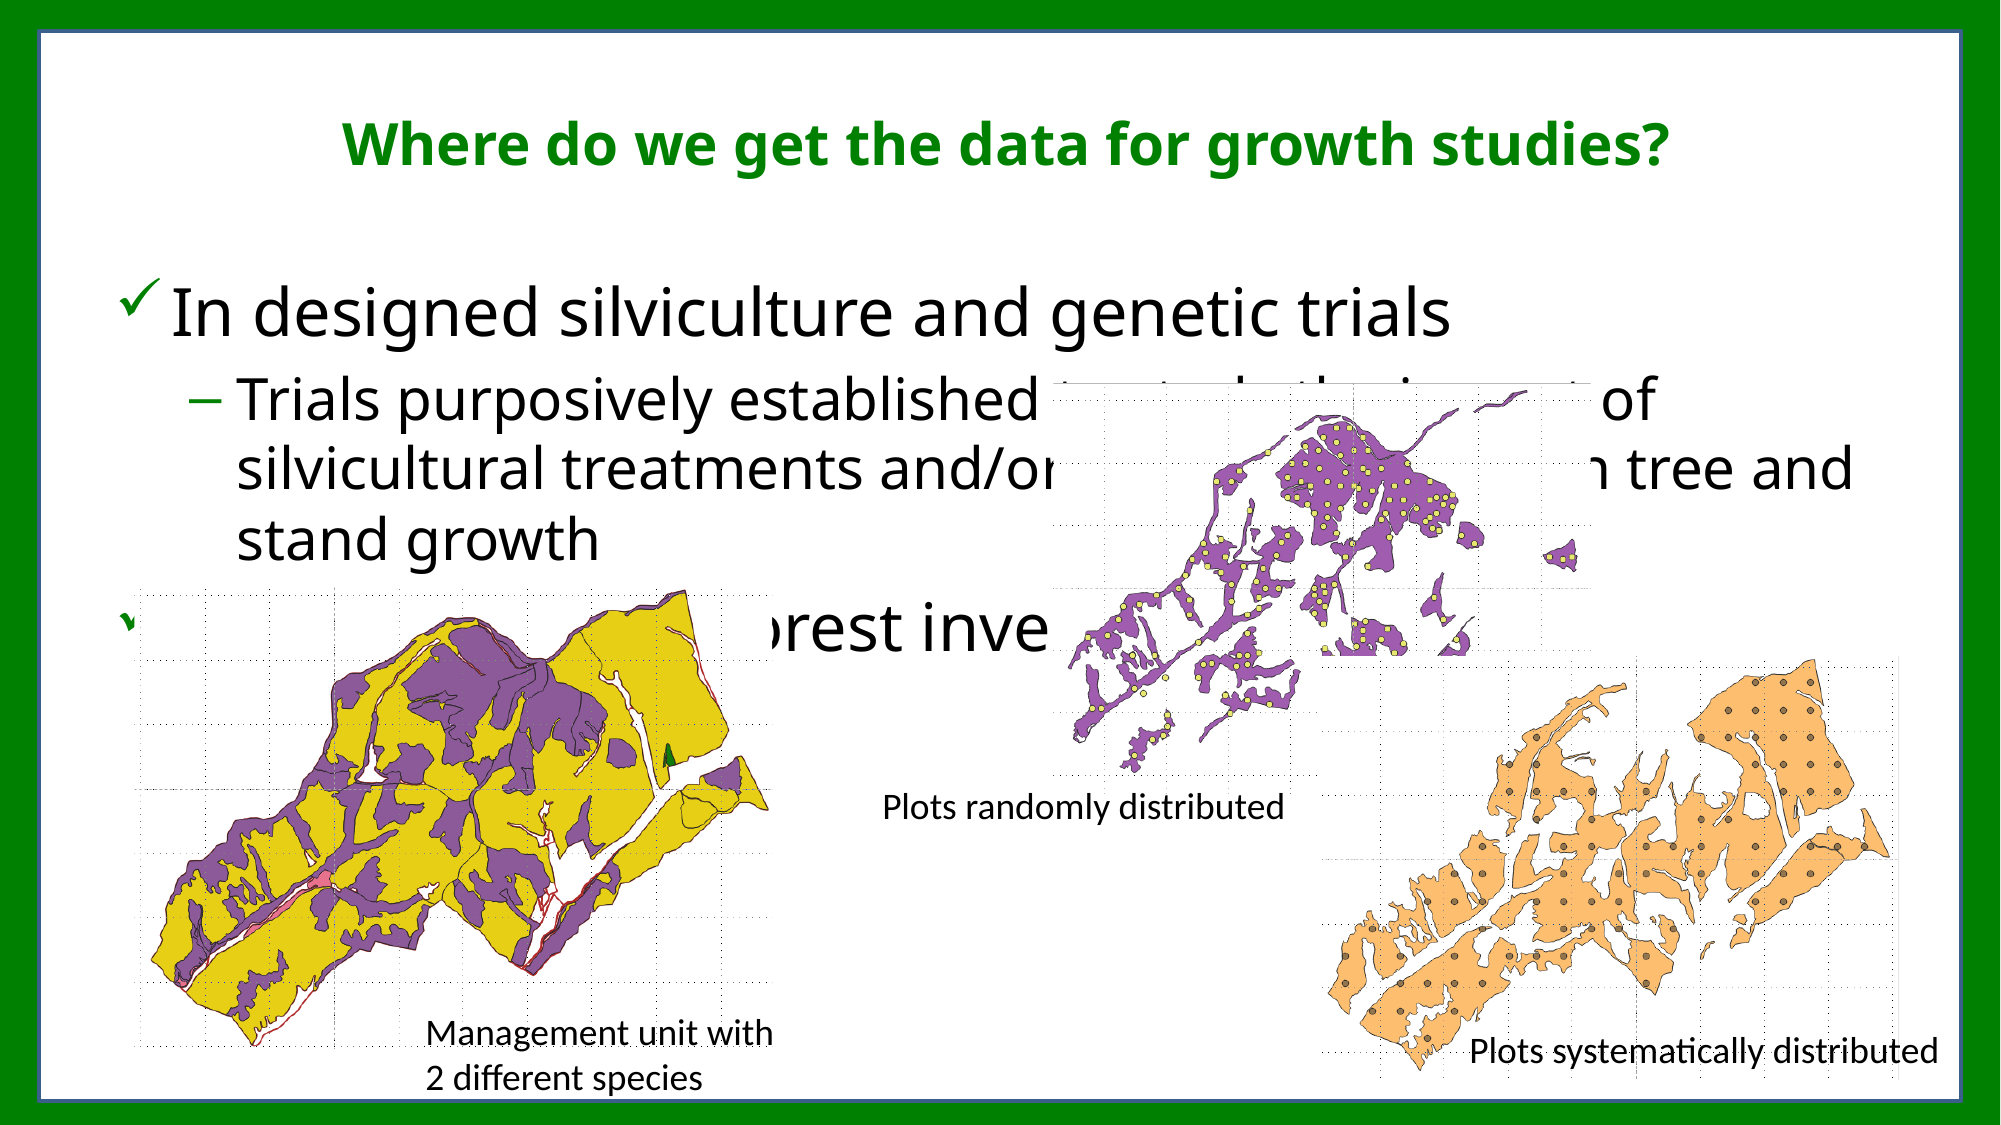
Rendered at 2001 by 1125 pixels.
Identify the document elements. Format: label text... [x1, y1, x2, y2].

picture [134, 584, 773, 1050]
text_box Plots systematically distributed [1902, 1019, 1971, 1079]
picture [1053, 383, 1899, 1080]
title Where do we get the data for growth studies? [300, 48, 1713, 237]
text_box Management unit with 2 different species [410, 1000, 868, 1106]
list In designed silviculture and genetic trials Trials purposively established to study the impact of silvicultural treatments and/or genetic material on tree and stand growth From continuous forest inventory data [99, 262, 1900, 1005]
text_box Plots randomly distributed [867, 775, 1316, 835]
